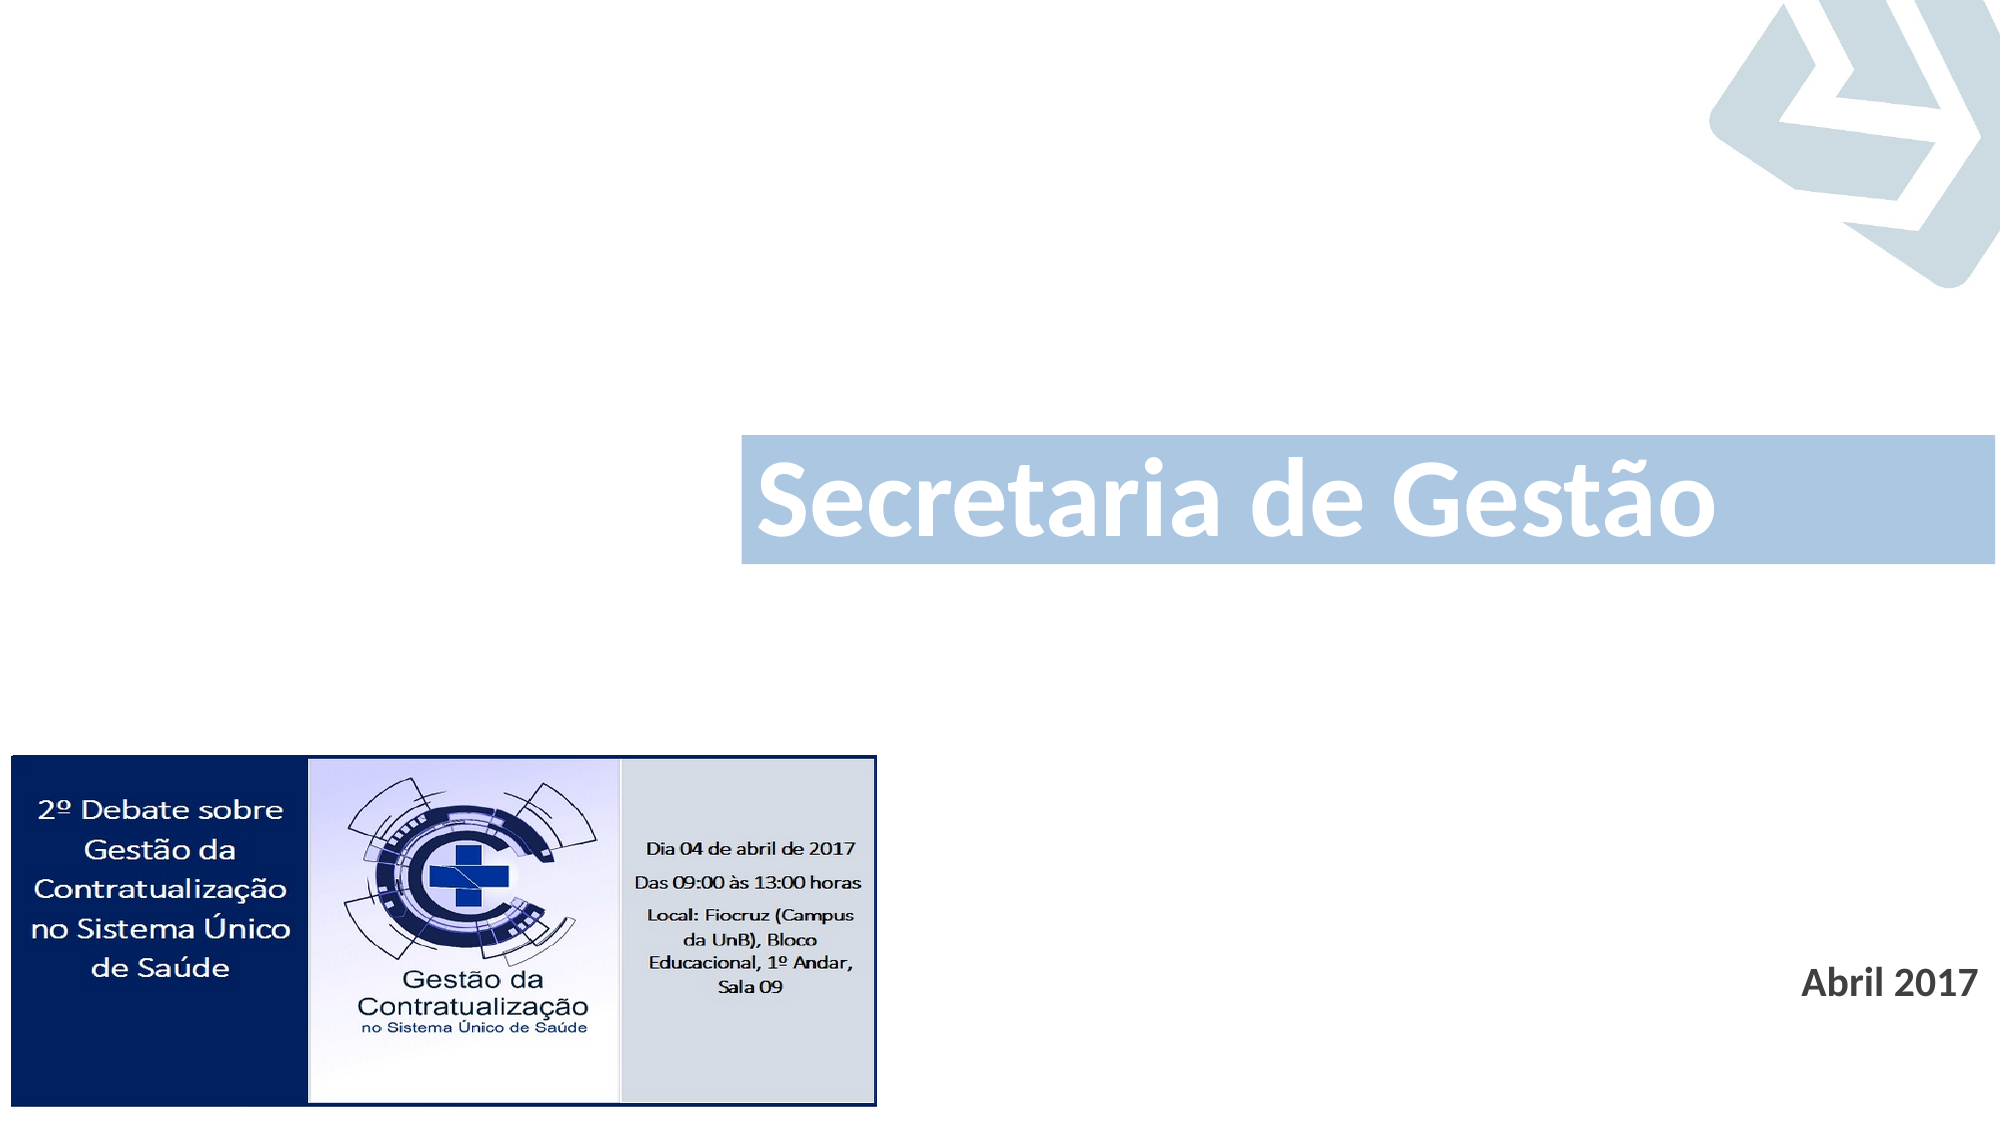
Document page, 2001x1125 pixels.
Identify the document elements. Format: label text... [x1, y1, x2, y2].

text_box Secretaria de Gestão [741, 435, 1996, 565]
text_box Abril 2017 [1025, 947, 1994, 1013]
picture [11, 753, 881, 1110]
picture [1688, 0, 2000, 297]
